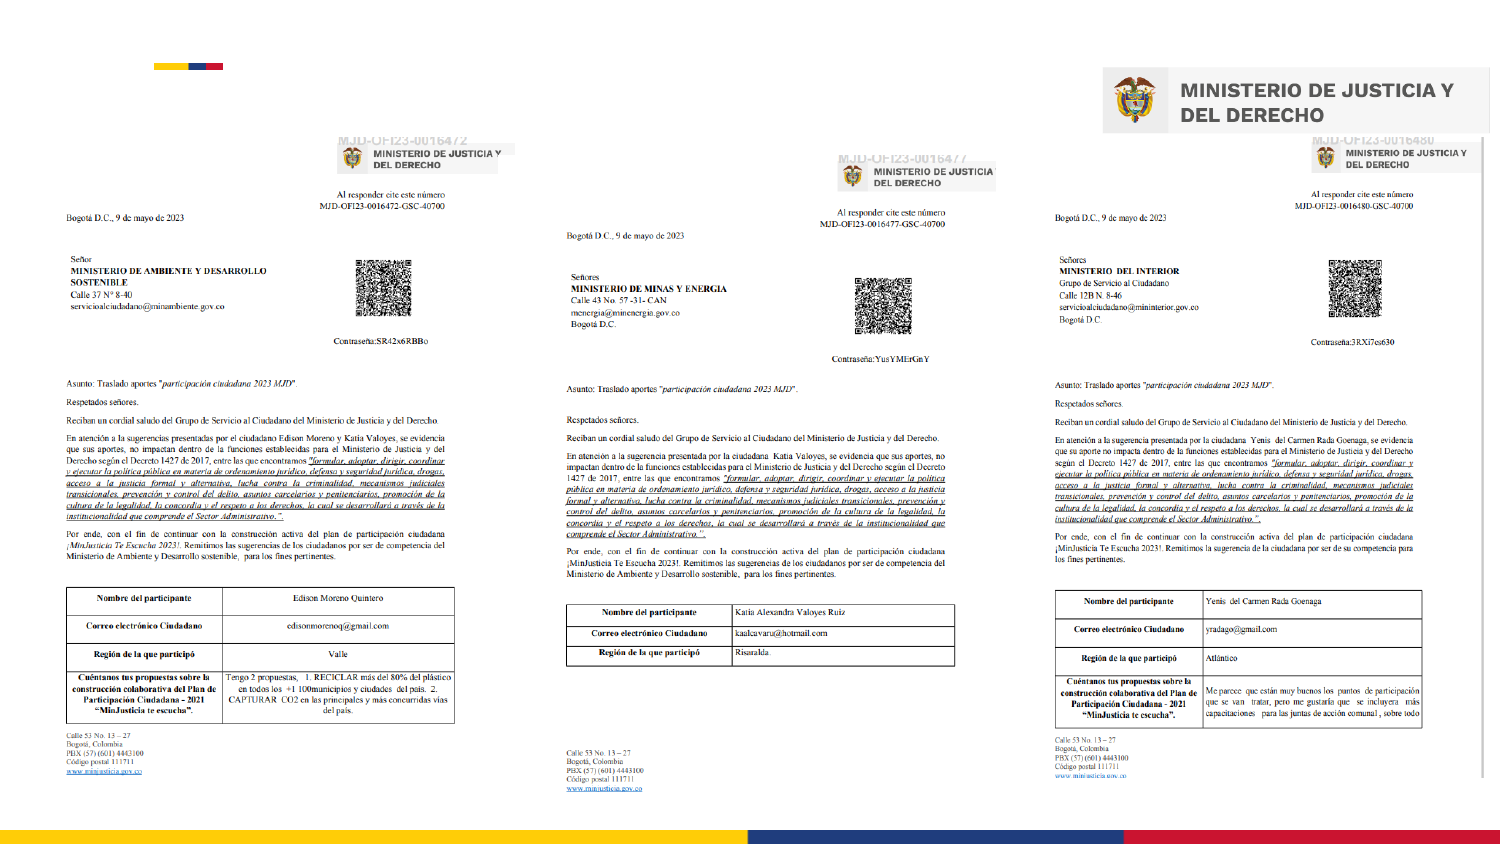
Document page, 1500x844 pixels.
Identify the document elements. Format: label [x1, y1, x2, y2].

picture [0, 43, 1500, 792]
